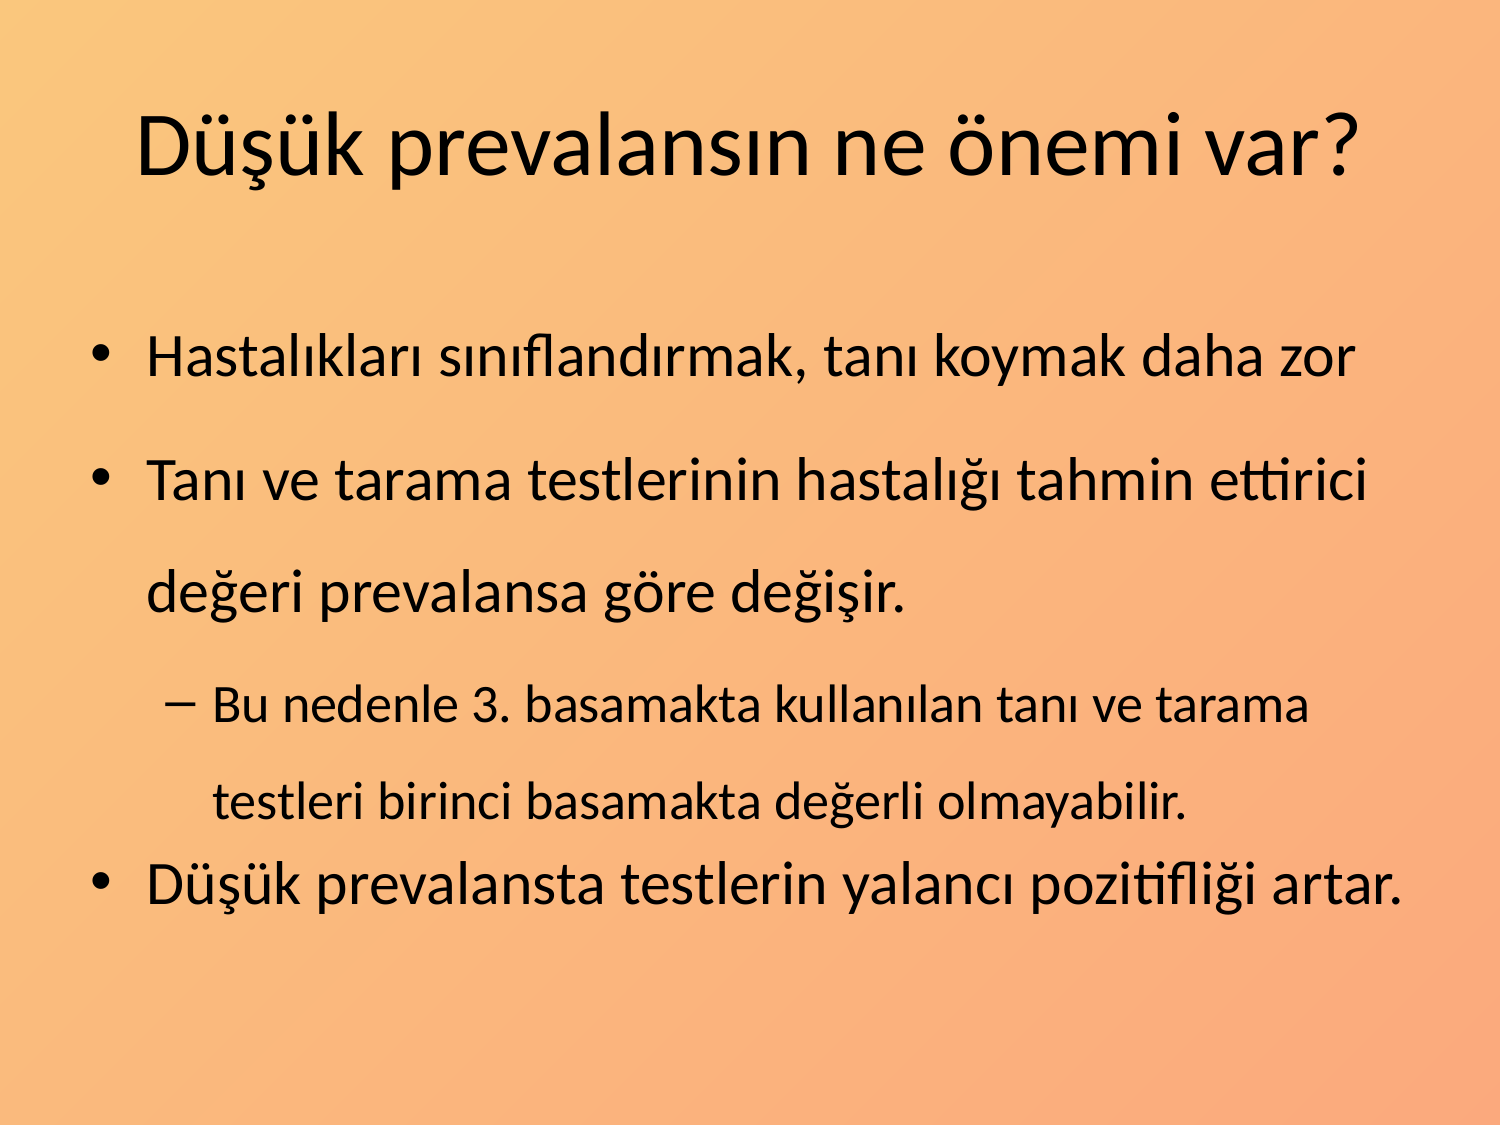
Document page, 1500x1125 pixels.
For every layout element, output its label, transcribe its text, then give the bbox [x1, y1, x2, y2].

title Düşük prevalansın ne önemi var? [75, 45, 1425, 233]
list Hastalıkları sınıflandırmak, tanı koymak daha zor Tanı ve tarama testlerinin hastalığı tahmin ettirici değeri prevalansa göre değişir. Bu nedenle 3. basamakta kullanılan tanı ve tarama testleri birinci basamakta değerli olmayabilir. Düşük prevalansta testlerin yalancı pozitifliği artar. [75, 262, 1425, 1005]
